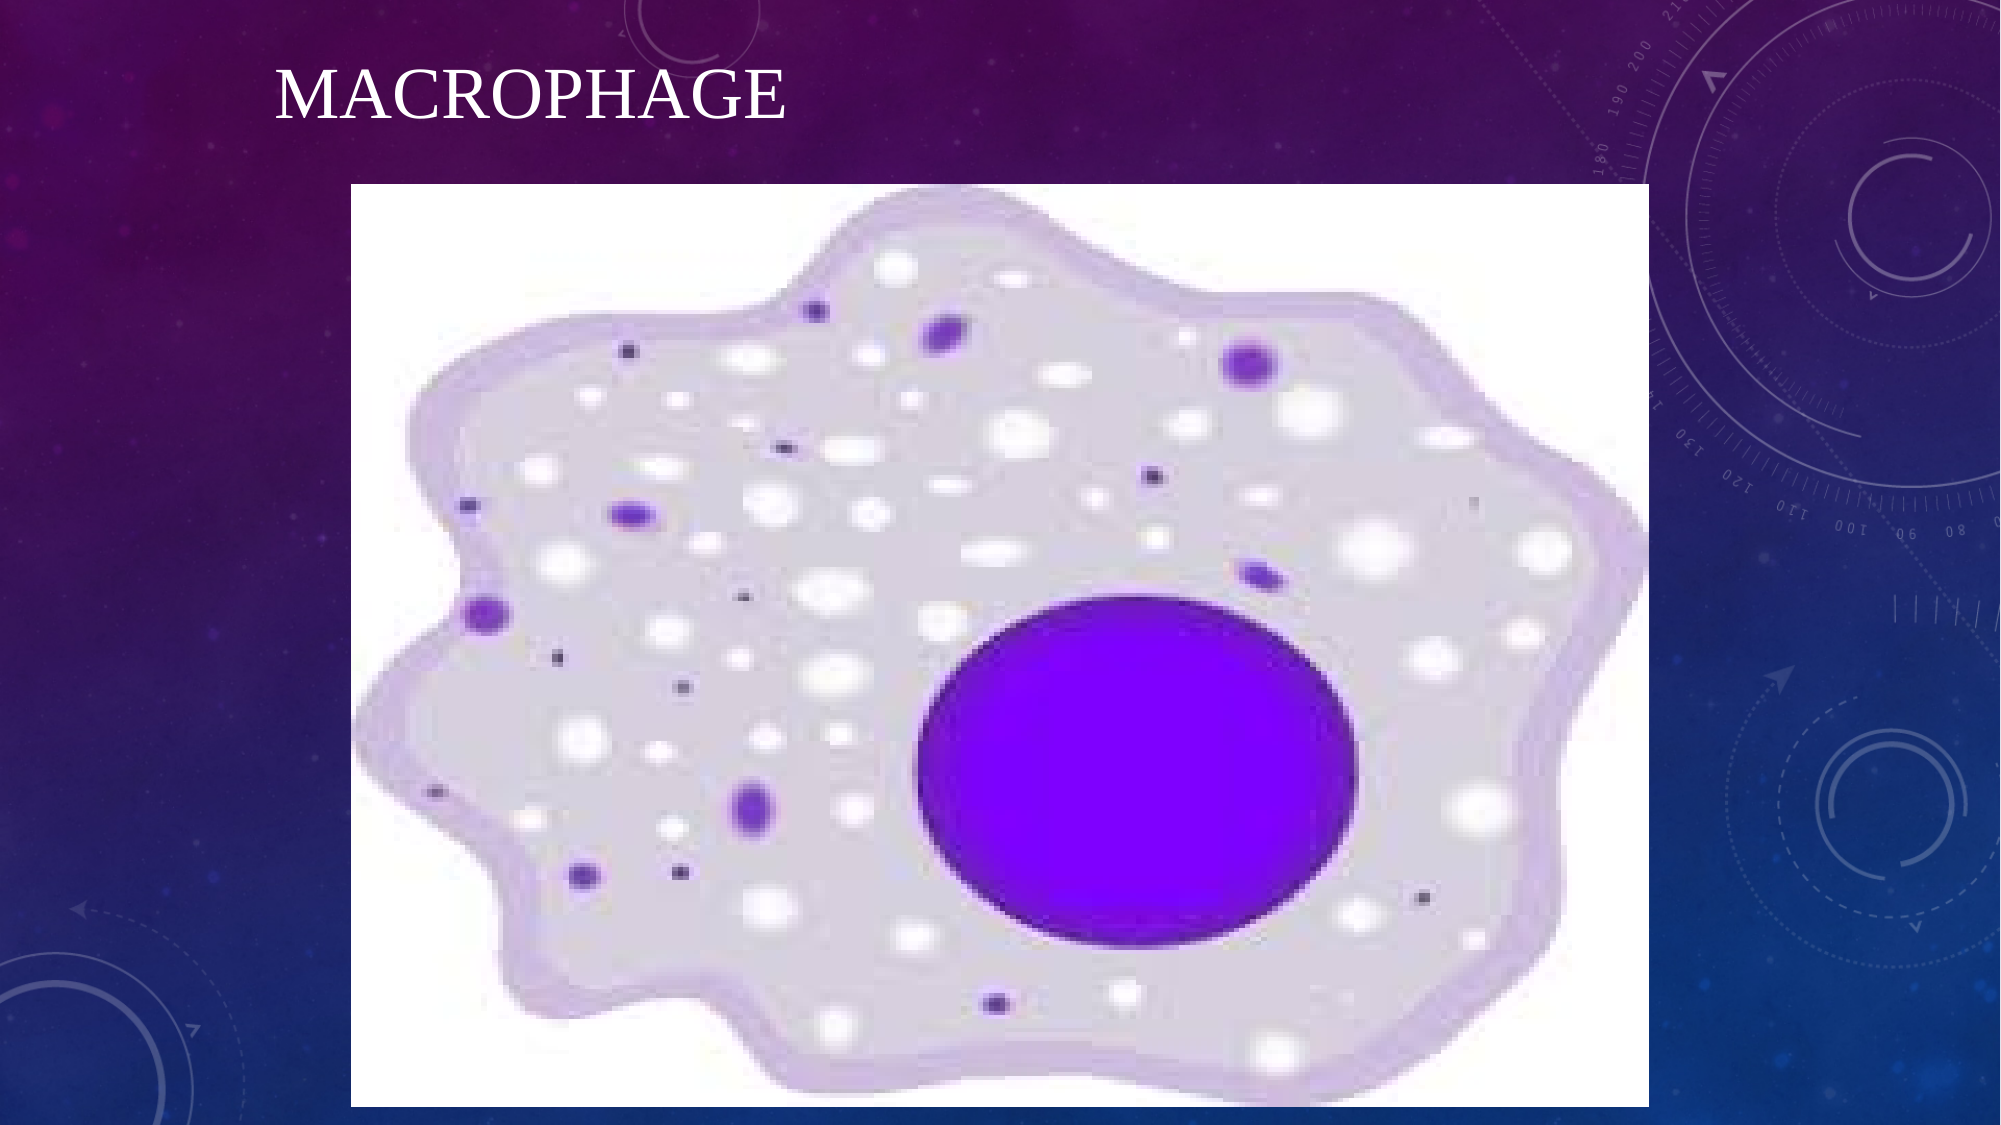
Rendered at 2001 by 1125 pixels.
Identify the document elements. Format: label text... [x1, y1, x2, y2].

picture [0, 0, 2001, 1125]
title MACROPHAGE [112, 36, 1775, 142]
